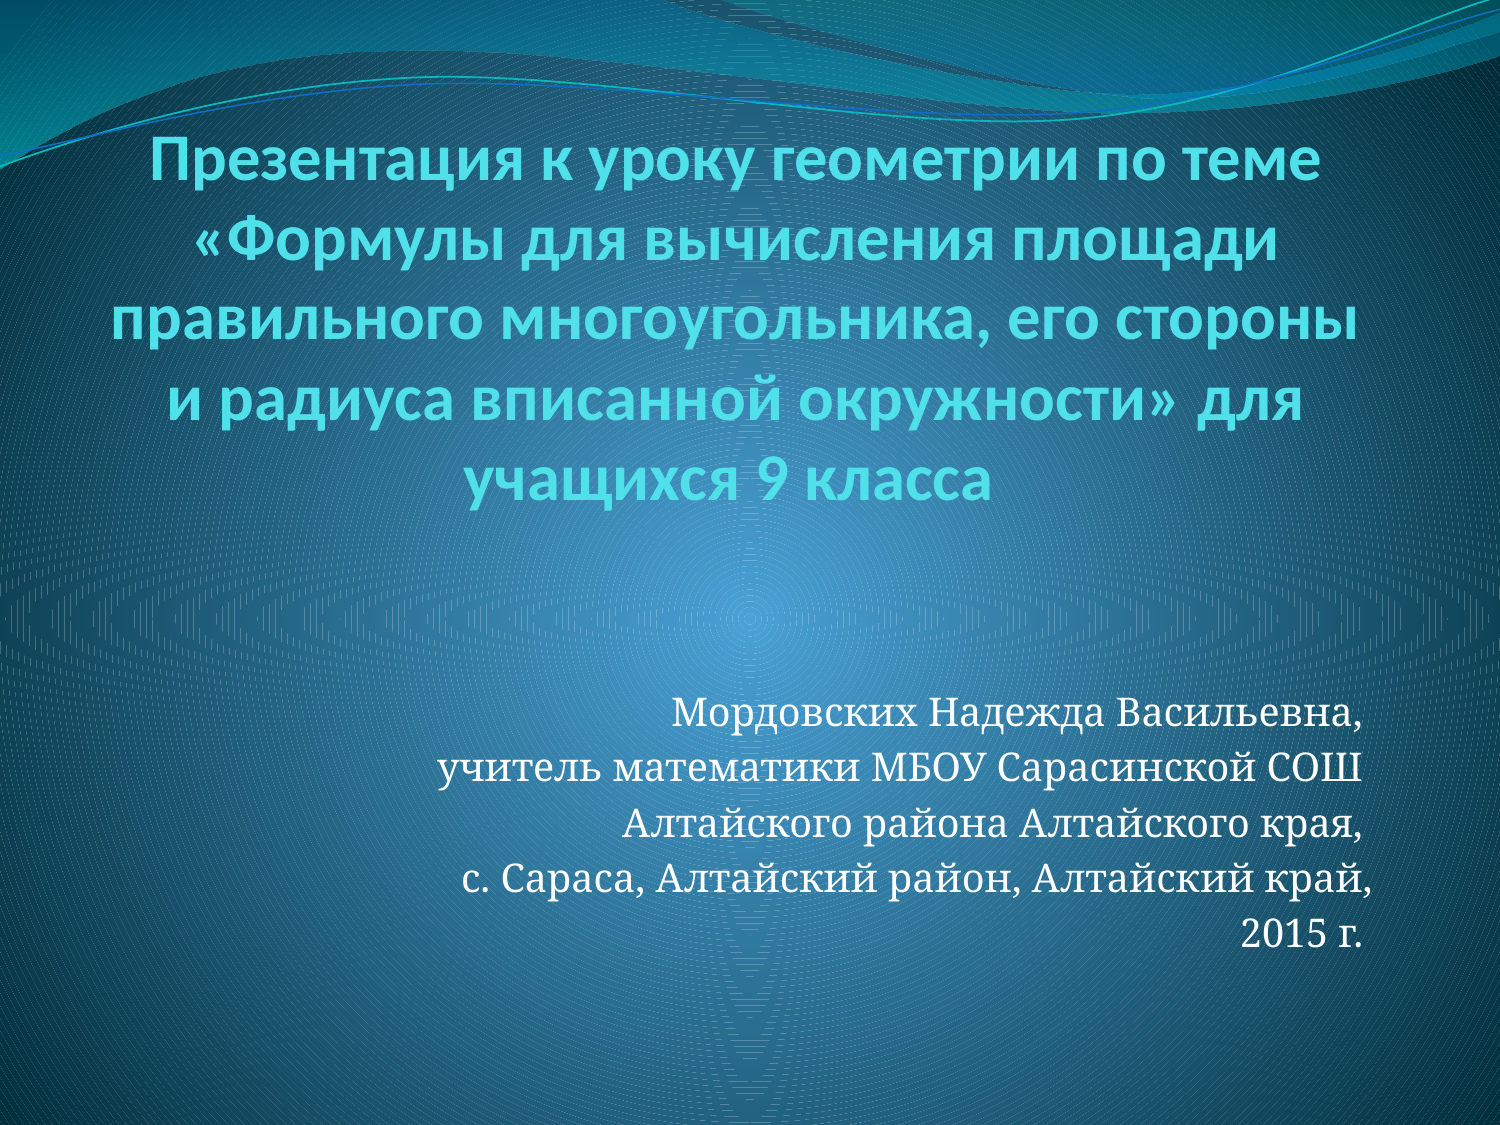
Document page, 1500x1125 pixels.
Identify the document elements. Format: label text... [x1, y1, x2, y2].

subtitle Мордовских Надежда Васильевна, учитель математики МБОУ Сарасинской СОШ Алтайского района Алтайского края, с. Сараса, Алтайский район, Алтайский край, 2015 г. [93, 679, 1383, 968]
title Презентация к уроку геометрии по теме «Формулы для вычисления площади правильного многоугольника, его стороны и радиуса вписанной окружности» для учащихся 9 класса [93, 128, 1382, 514]
